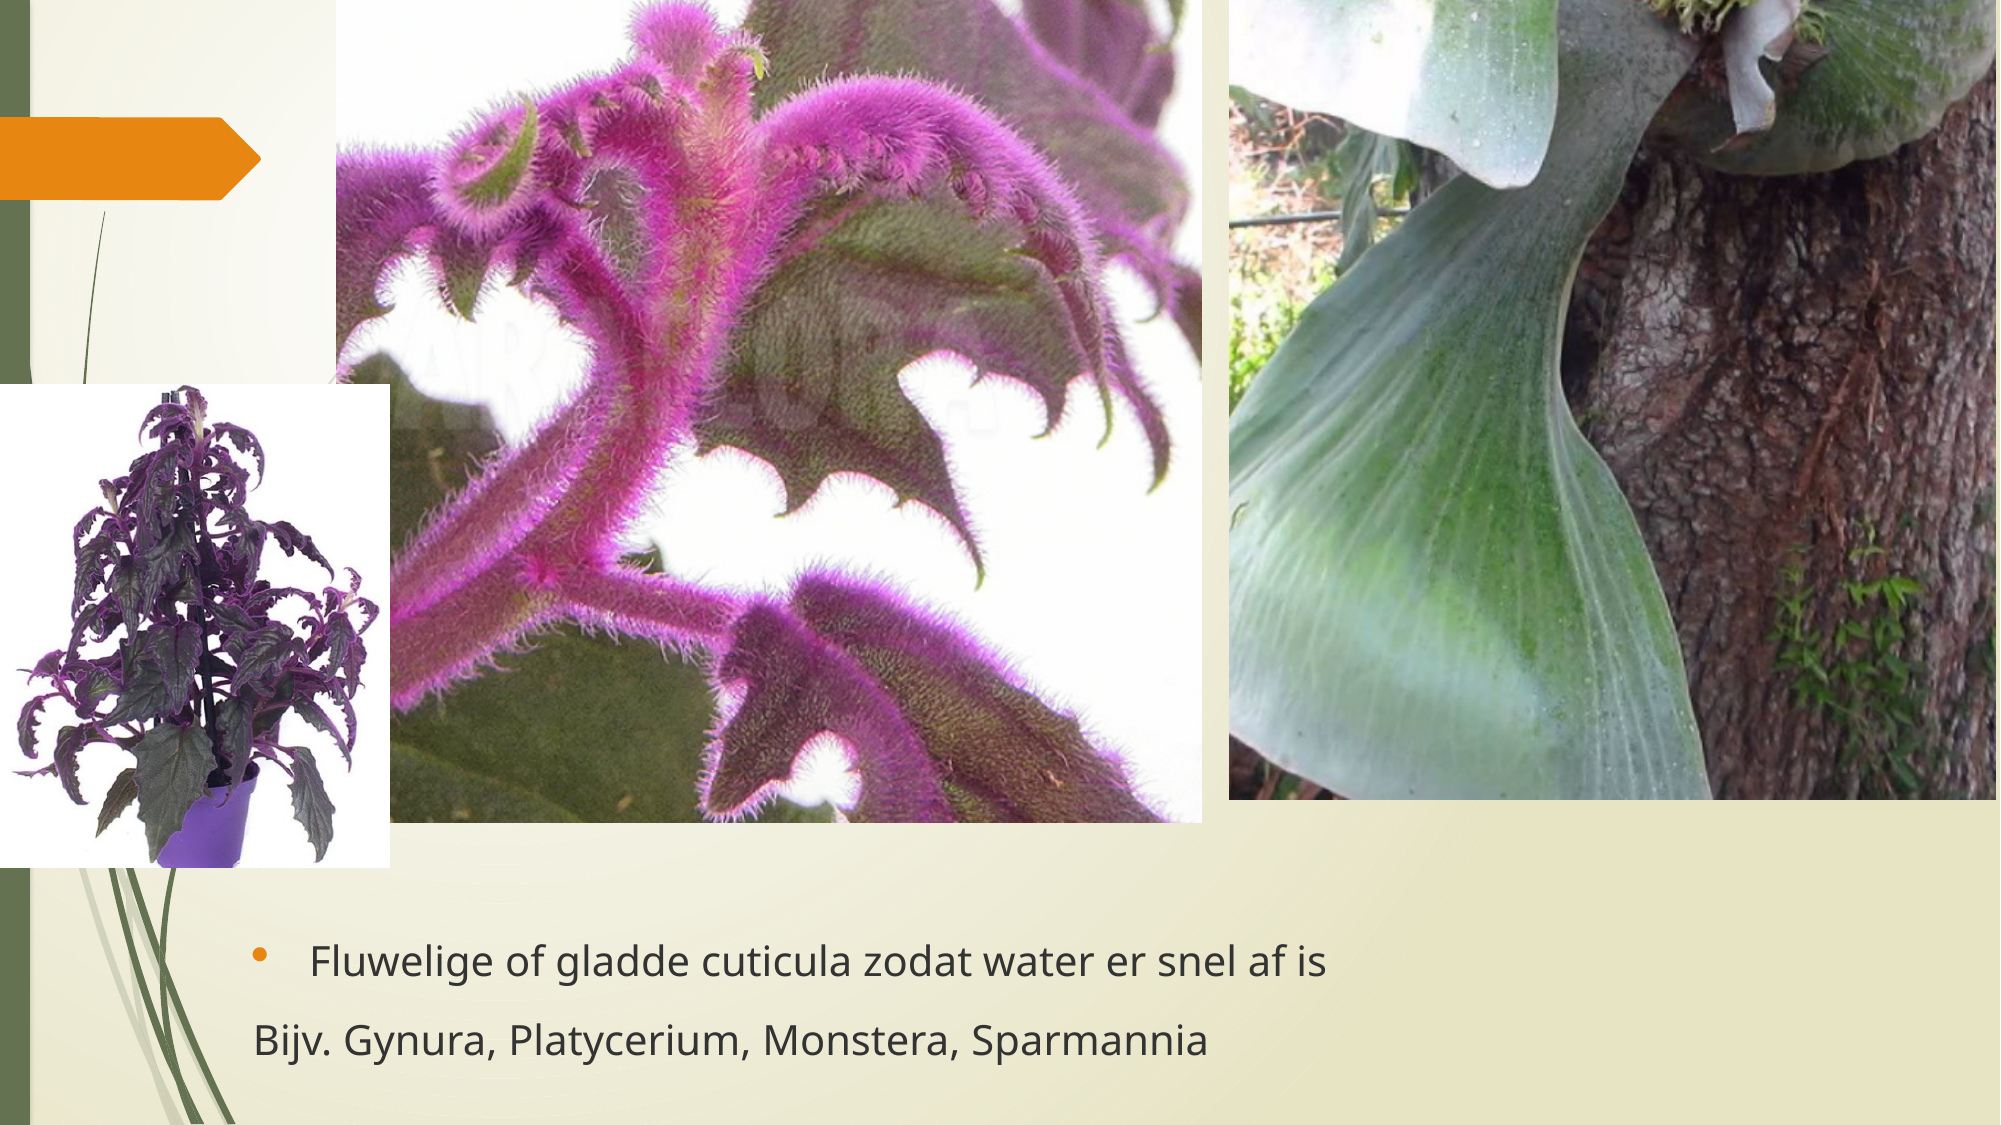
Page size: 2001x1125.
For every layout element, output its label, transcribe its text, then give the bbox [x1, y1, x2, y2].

text_box Fluwelige of gladde cuticula zodat water er snel af is Bijv. Gynura, Platycerium, Monstera, Sparmannia [238, 935, 1473, 1071]
picture [0, 0, 1202, 868]
picture [1229, 0, 1996, 801]
